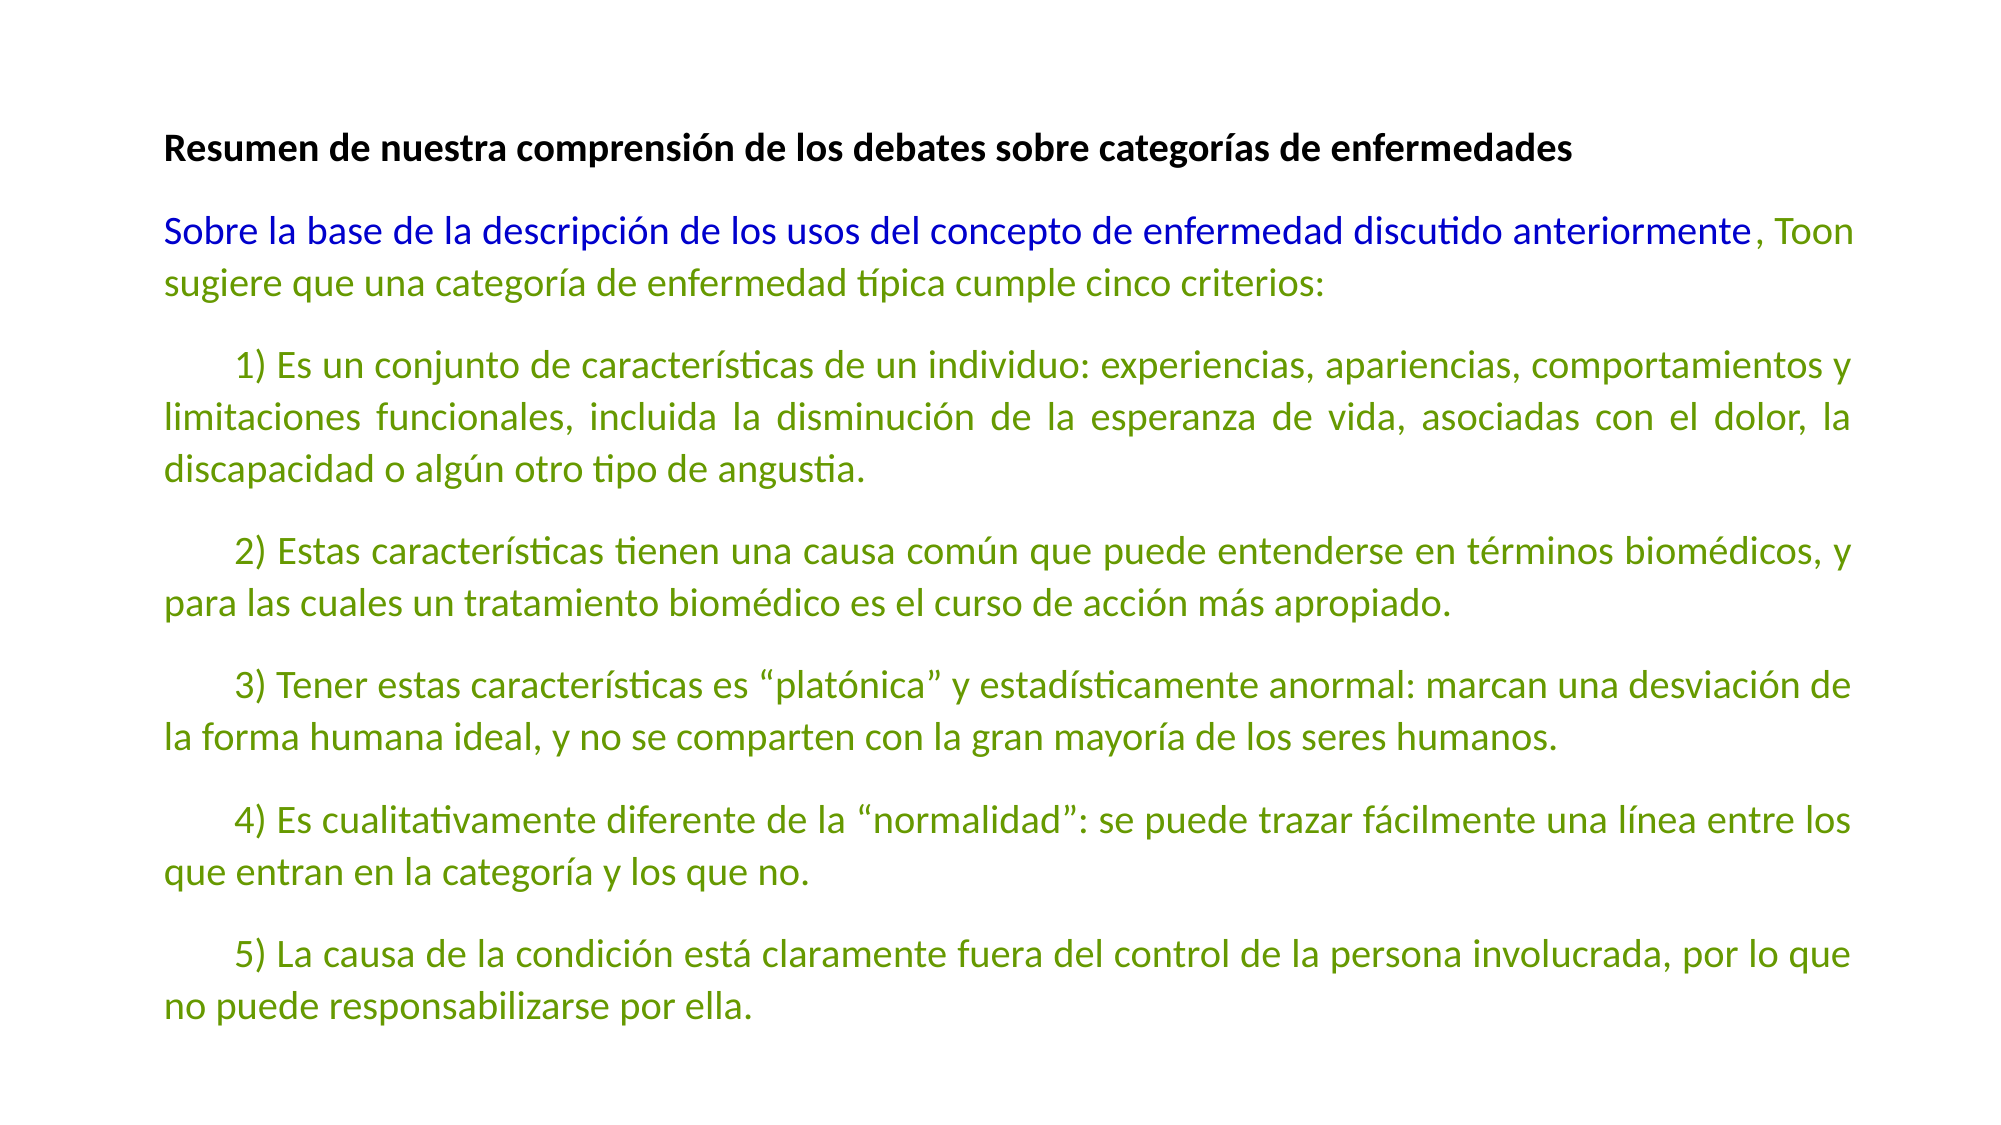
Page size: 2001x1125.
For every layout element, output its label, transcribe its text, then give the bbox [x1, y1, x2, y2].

subtitle Resumen de nuestra comprensión de los debates sobre categorías de enfermedades Sobre la base de la descripción de los usos del concepto de enfermedad discutido anteriormente, Toon sugiere que una categoría de enfermedad típica cumple cinco criterios: 1) Es un conjunto de características de un individuo: experiencias, apariencias, comportamientos y limitaciones funcionales, incluida la disminución de la esperanza de vida, asociadas con el dolor, la discapacidad o algún otro tipo de angustia. 2) Estas características tienen una causa común que puede entenderse en términos biomédicos, y para las cuales un tratamiento biomédico es el curso de acción más apropiado. 3) Tener estas características es “platónica” y estadísticamente anormal: marcan una desviación de la forma humana ideal, y no se comparten con la gran mayoría de los seres humanos. 4) Es cualitativamente diferente de la “normalidad”: se puede trazar fácilmente una línea entre los que entran en la categoría y los que no. 5) La causa de la condición está claramente fuera del control de la persona involucrada, por lo que no puede responsabilizarse por ella. [148, 110, 1870, 1050]
